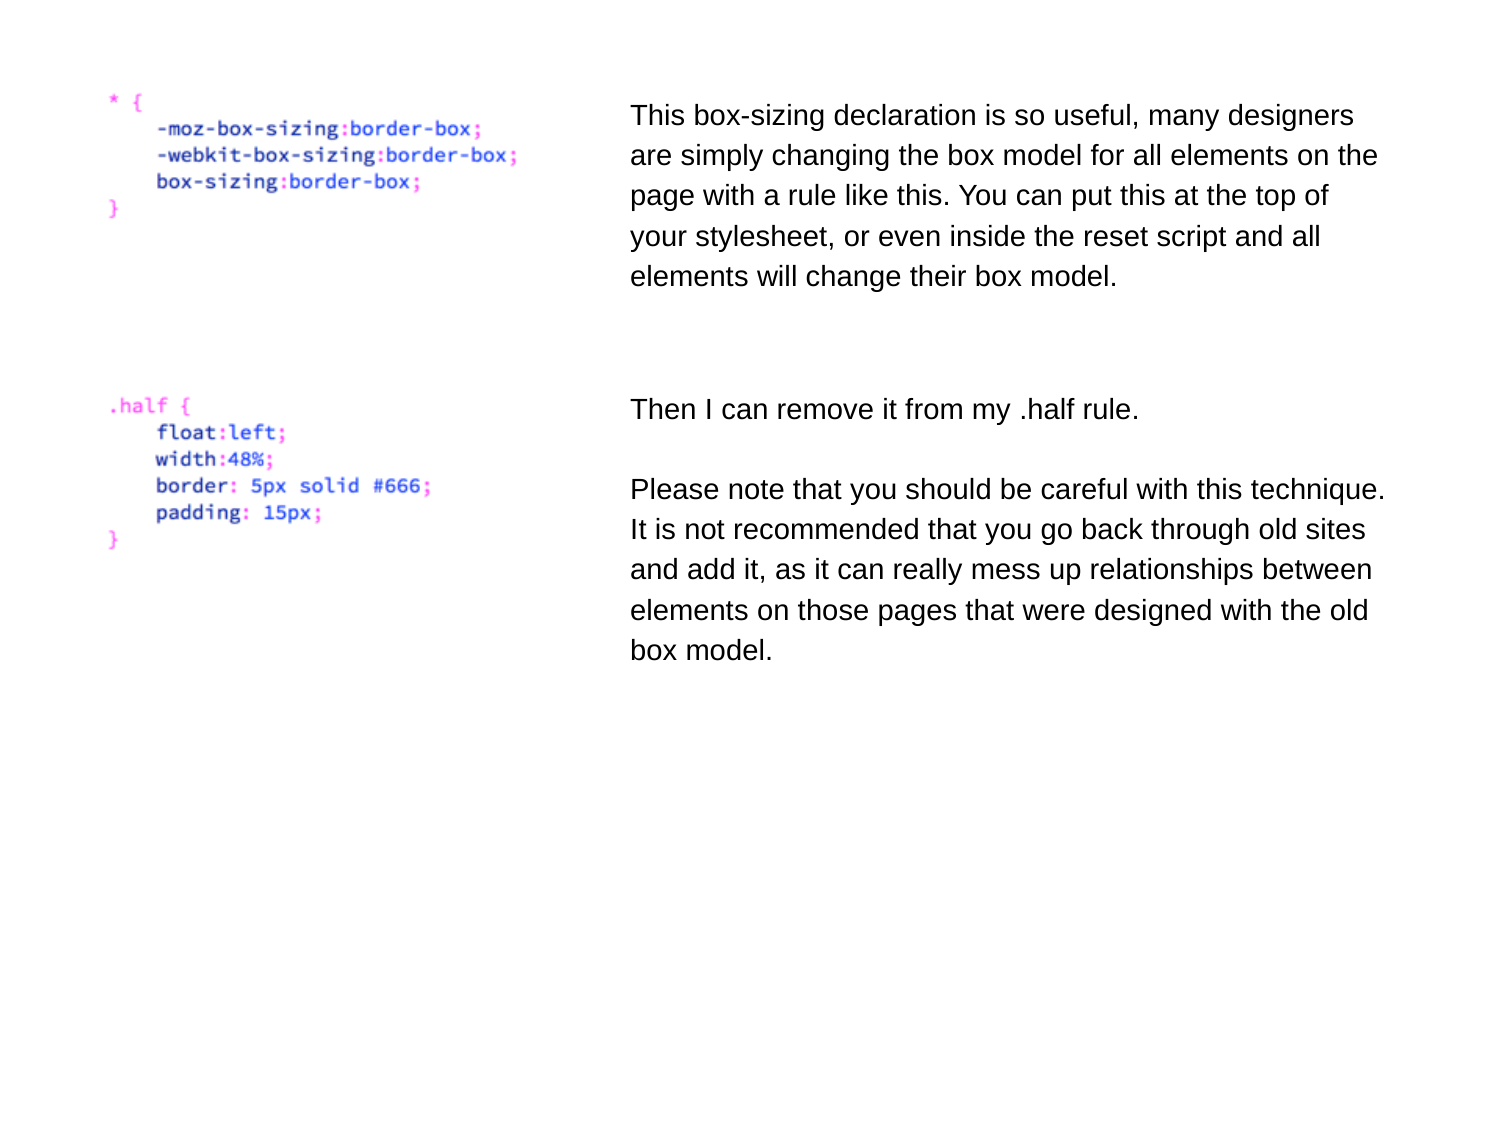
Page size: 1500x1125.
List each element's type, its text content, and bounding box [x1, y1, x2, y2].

picture [91, 75, 537, 235]
picture [100, 378, 446, 573]
text_box This box-sizing declaration is so useful, many designers are simply changing the box model for all elements on the page with a rule like this. You can put this at the top of your stylesheet, or even inside the reset script and all elements will change their box model. [615, 76, 1407, 307]
text_box Then I can remove it from my .half rule. Please note that you should be careful with this technique. It is not recommended that you go back through old sites and add it, as it can really mess up relationships between elements on those pages that were designed with the old box model. [615, 370, 1407, 682]
